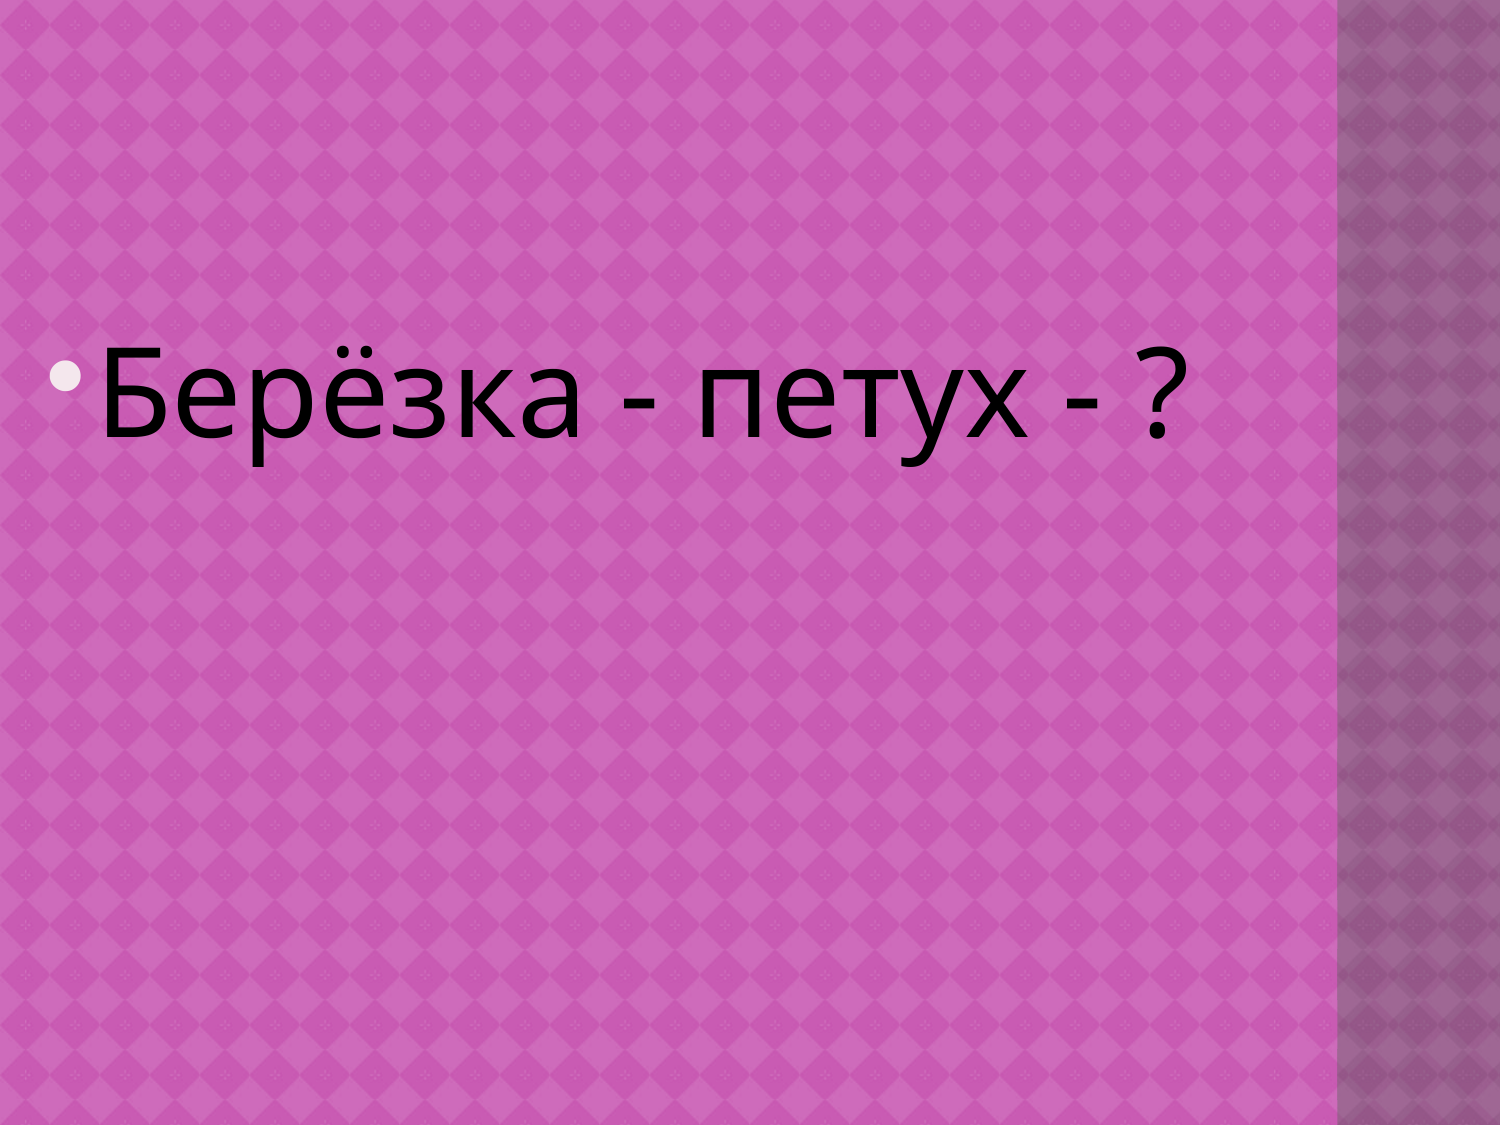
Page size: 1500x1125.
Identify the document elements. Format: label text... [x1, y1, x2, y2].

list Берёзка - петух - ? [35, 304, 1263, 715]
